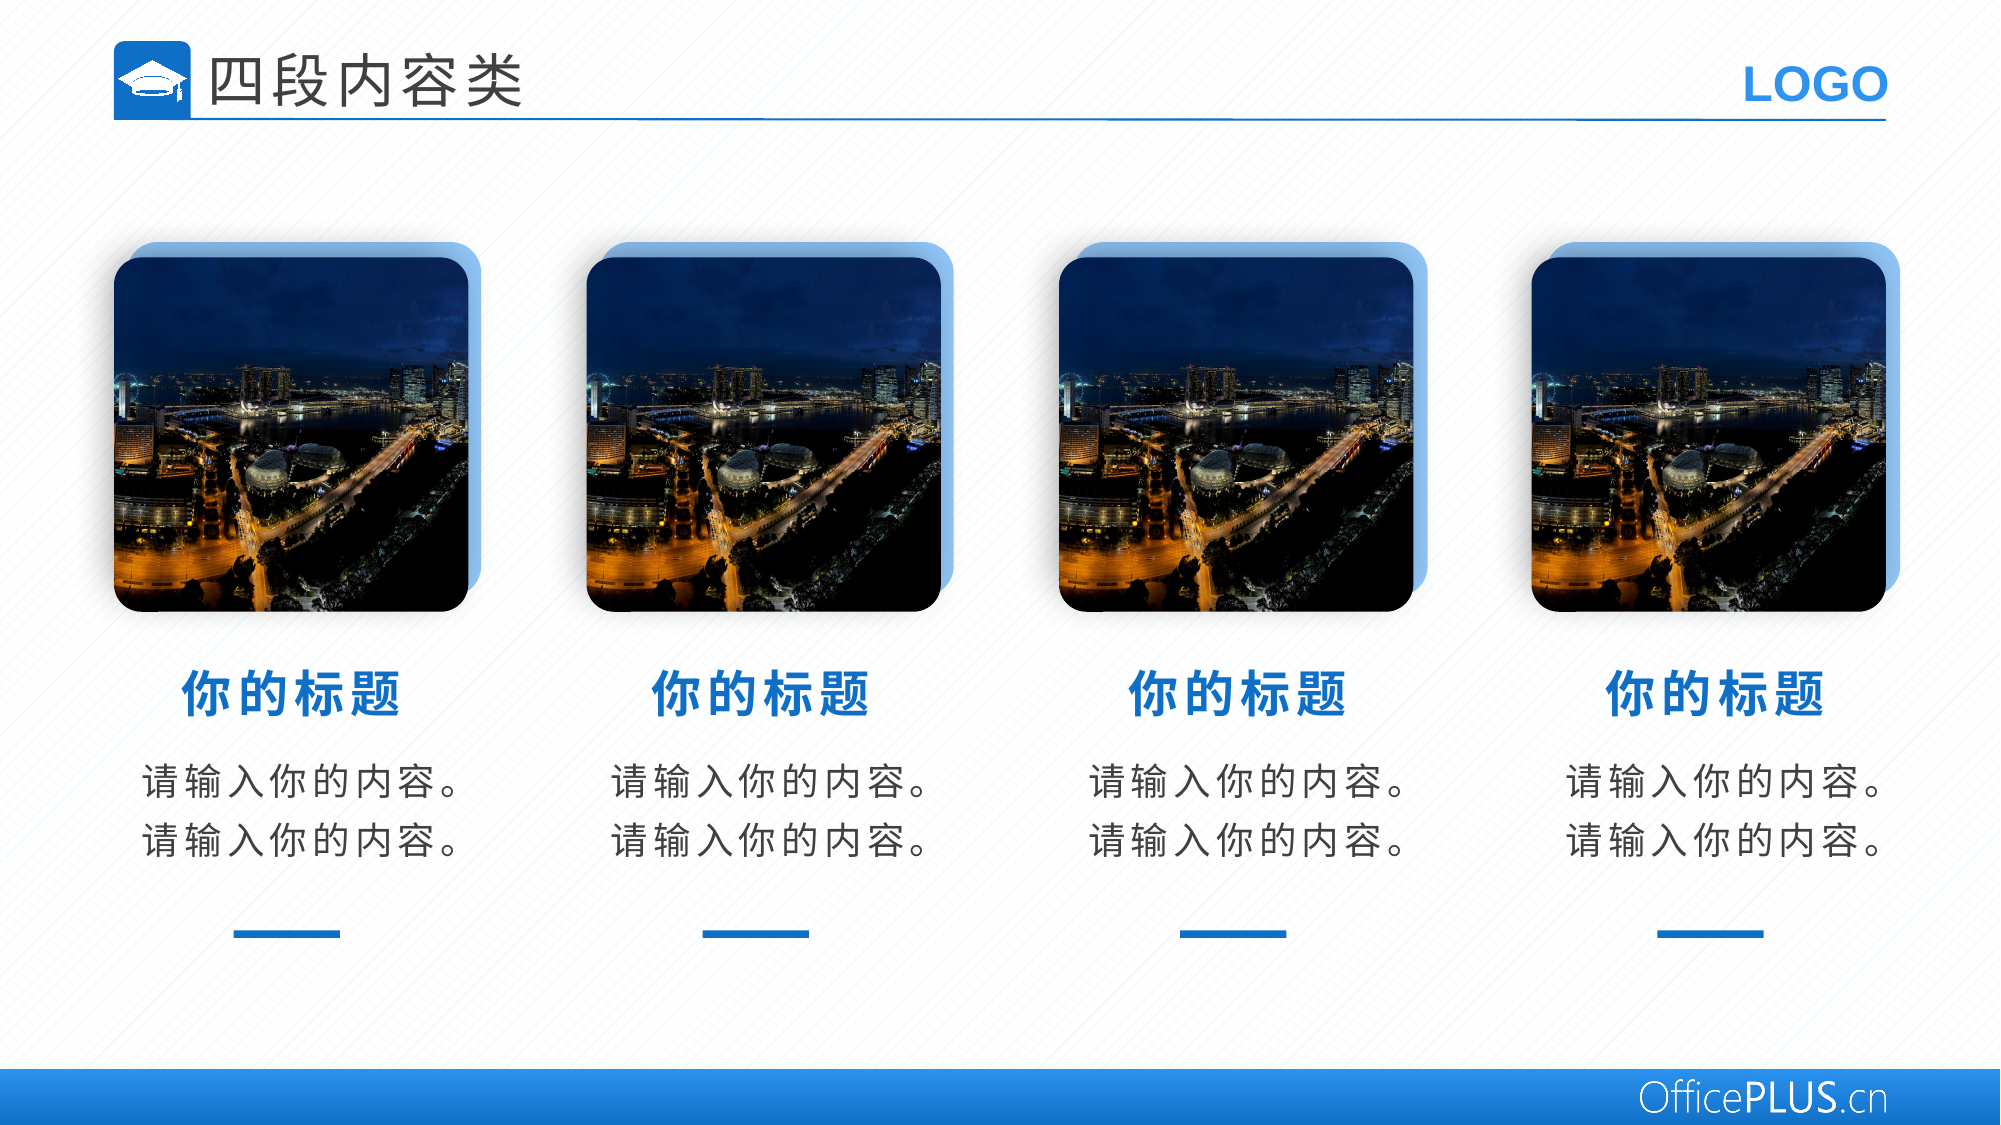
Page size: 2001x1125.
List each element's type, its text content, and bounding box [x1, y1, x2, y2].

text_box [1179, 929, 1287, 939]
picture [113, 257, 469, 612]
text_box [453, 241, 483, 590]
text_box 请输入你的内容。 请输入你的内容。 [126, 737, 456, 870]
text_box 你的标题 [126, 625, 456, 731]
text_box 你的标题 [596, 625, 925, 731]
list 四段内容类 [192, 36, 1289, 187]
text_box 你的标题 [1550, 625, 1880, 731]
text_box 请输入你的内容。 请输入你的内容。 [596, 737, 925, 870]
text_box [1398, 241, 1429, 592]
picture [1640, 1079, 1886, 1113]
text_box [1870, 241, 1902, 592]
picture [1059, 257, 1414, 612]
picture [586, 257, 941, 612]
text_box 请输入你的内容。 请输入你的内容。 [1073, 737, 1402, 870]
text_box 你的标题 [1073, 625, 1402, 731]
text_box [702, 929, 810, 939]
picture [1531, 257, 1886, 612]
text_box [1656, 929, 1765, 939]
text_box [925, 241, 955, 591]
text_box [233, 929, 341, 939]
text_box 请输入你的内容。 请输入你的内容。 [1550, 737, 1880, 870]
